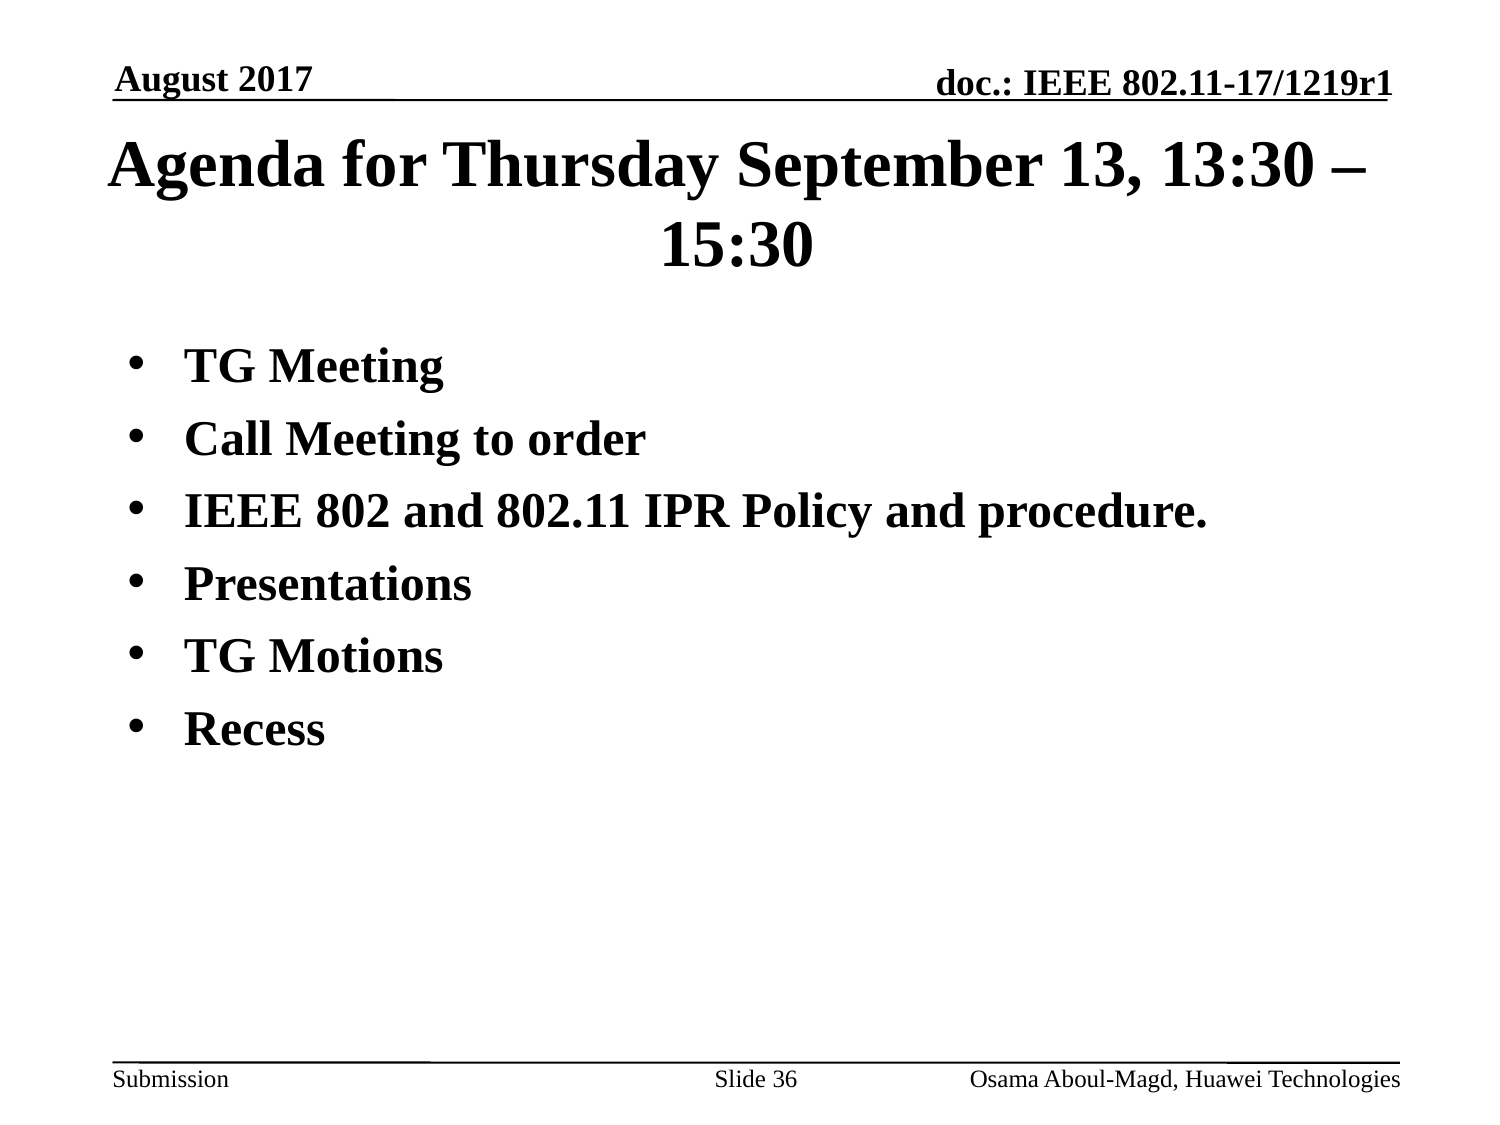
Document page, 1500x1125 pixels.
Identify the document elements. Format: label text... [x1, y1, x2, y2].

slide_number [114, 54, 423, 100]
title Agenda for Thursday September 13, 13:30 – 15:30 [49, 112, 1426, 288]
list TG Meeting Call Meeting to order IEEE 802 and 802.11 IPR Policy and procedure. Presentations TG Motions Recess [112, 324, 1388, 1000]
slide_number Slide 36 [712, 1061, 800, 1123]
footer Osama Aboul-Magd, Huawei Technologies [878, 1061, 1402, 1093]
